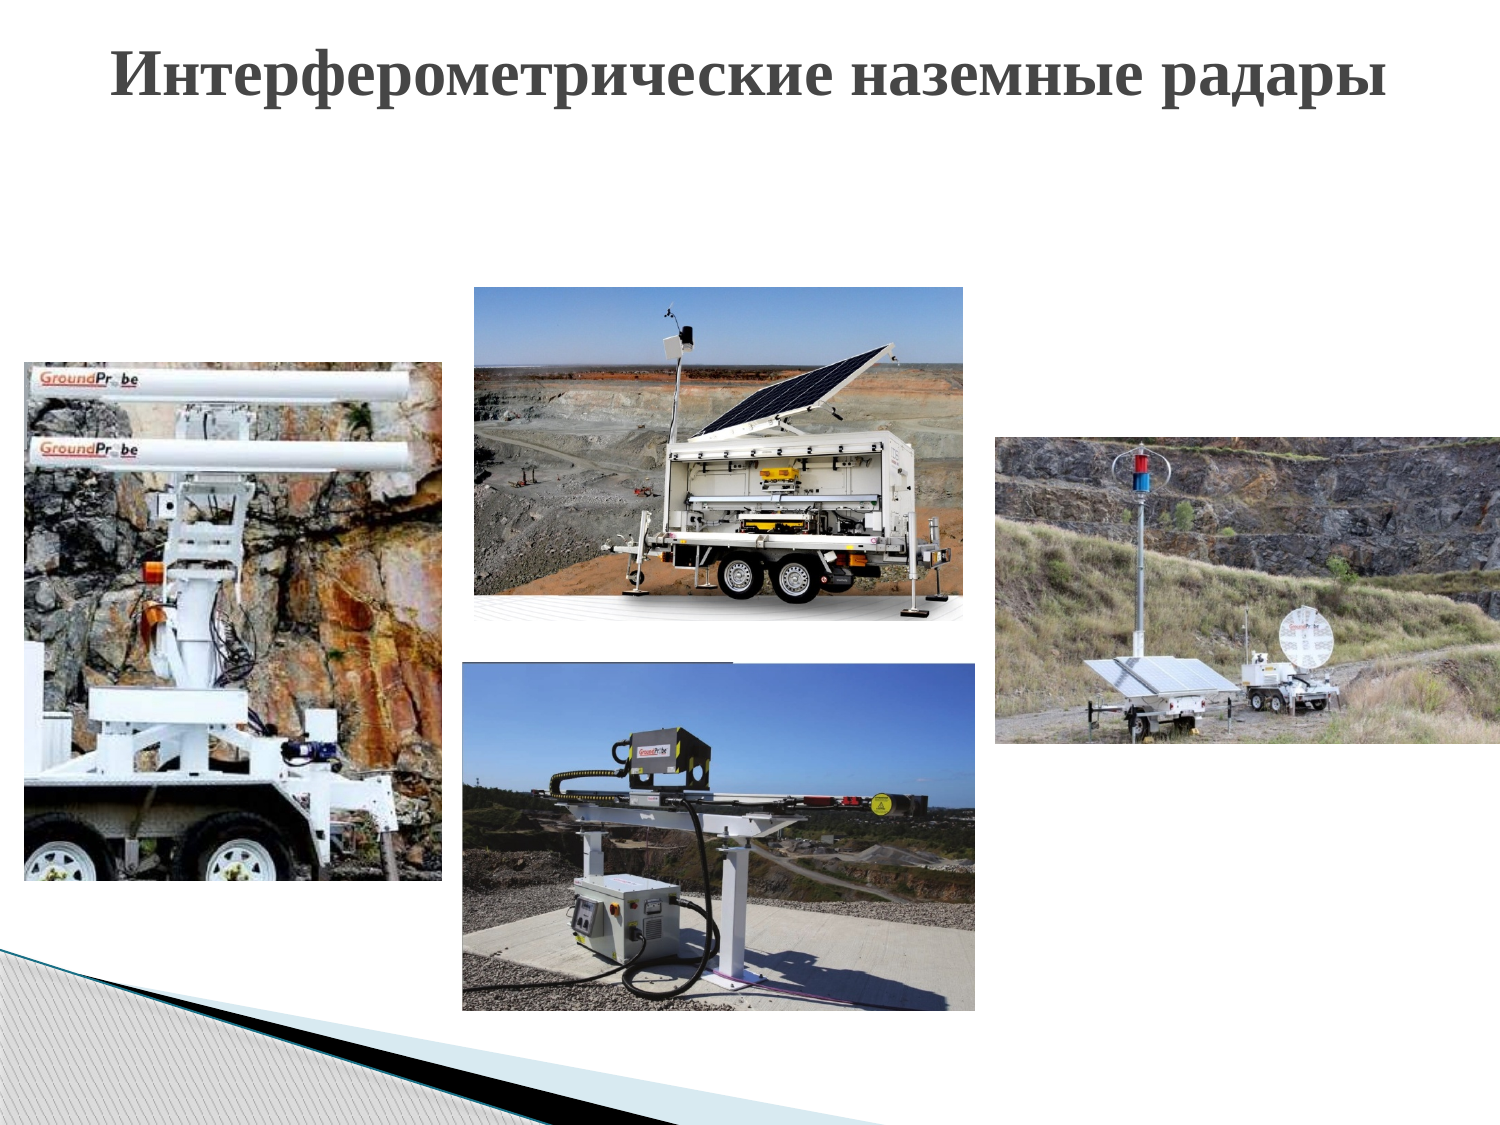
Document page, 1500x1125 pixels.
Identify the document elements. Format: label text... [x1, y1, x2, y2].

picture [462, 662, 976, 1011]
picture [24, 362, 442, 881]
picture [995, 437, 1500, 745]
text_box Интерферометрические наземные радары [0, 0, 1500, 138]
picture [474, 287, 963, 621]
